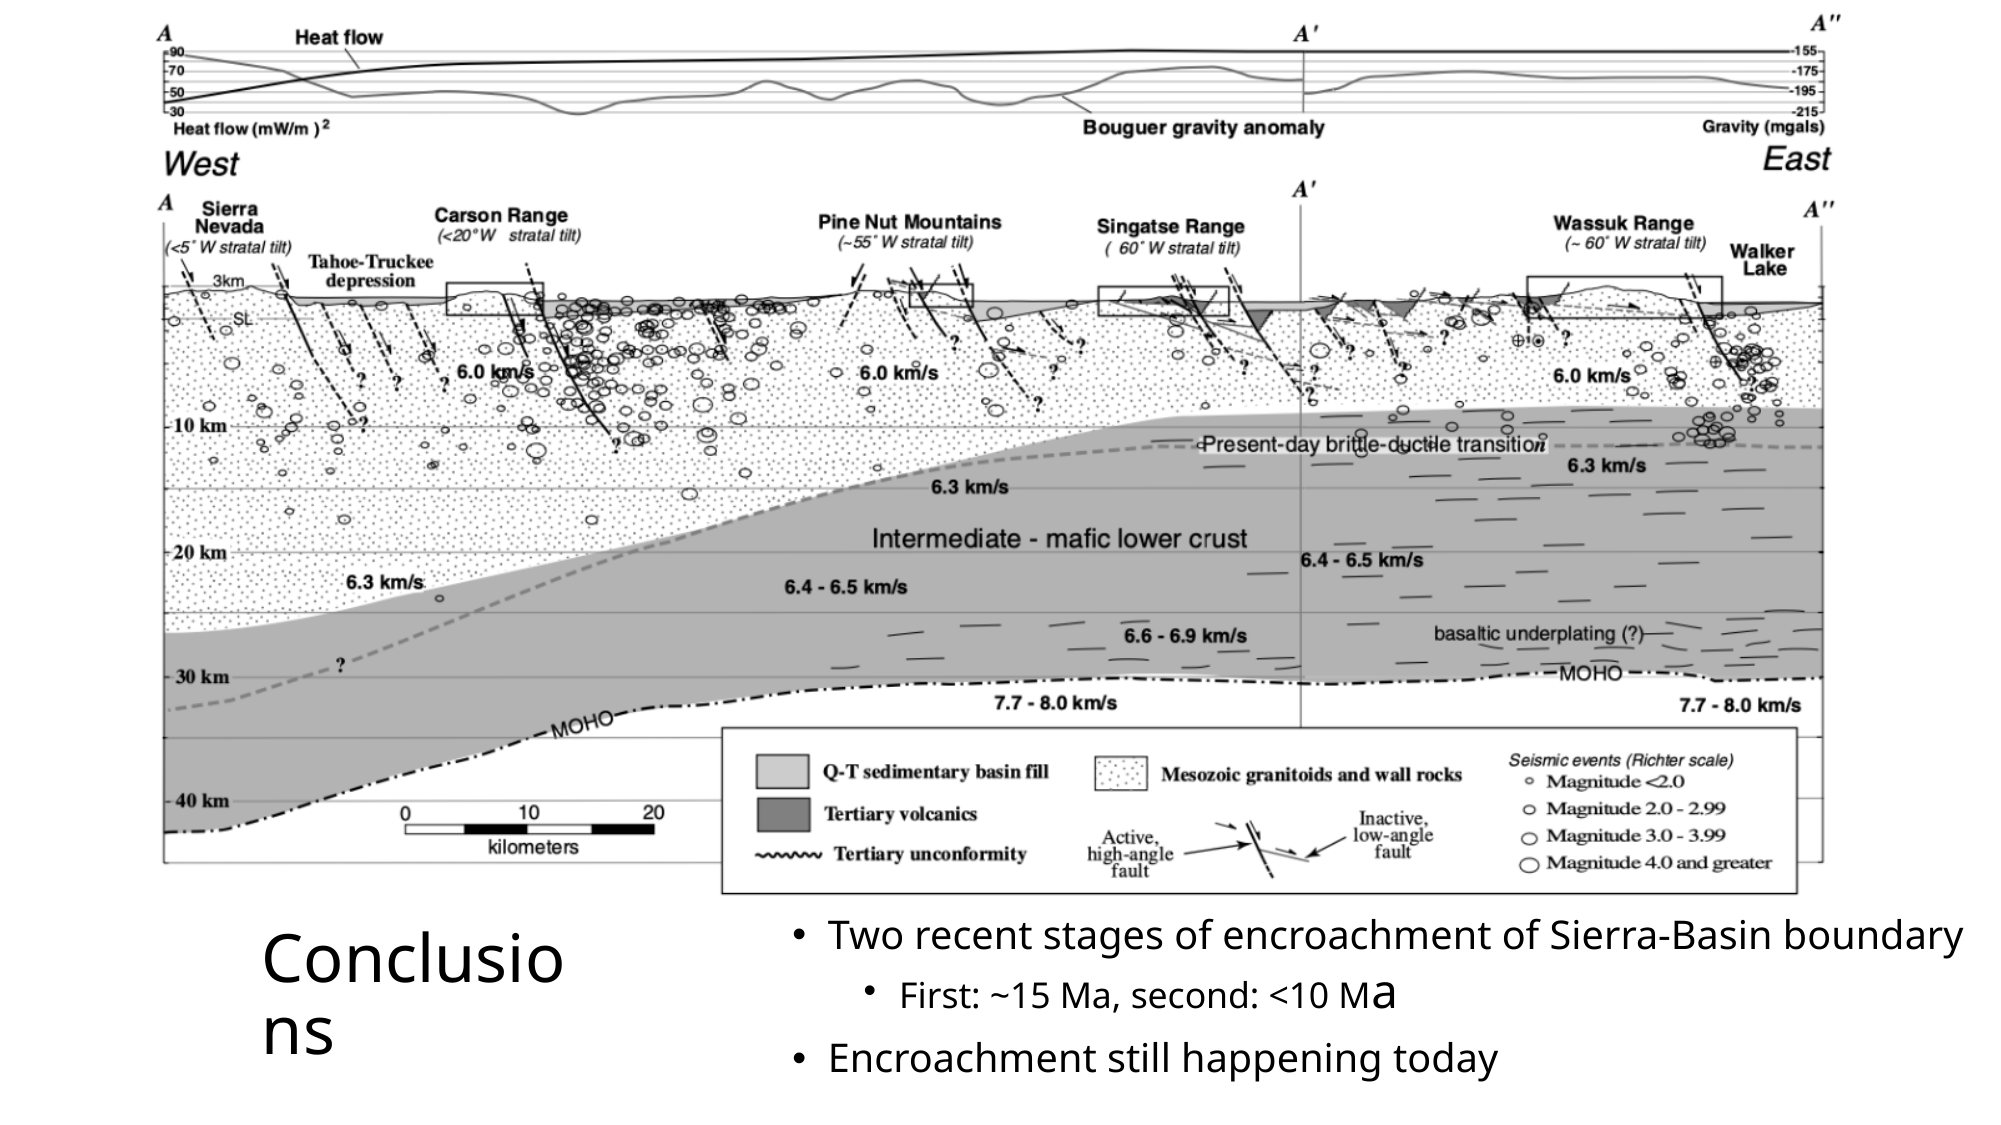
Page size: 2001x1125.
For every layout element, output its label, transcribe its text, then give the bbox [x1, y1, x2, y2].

title Conclusions [246, 908, 545, 1106]
picture [146, 0, 1855, 1125]
list Two recent stages of encroachment of Sierra-Basin boundary First: ~15 Ma, second: <10 Ma Encroachment still happening today [1455, 907, 2000, 1125]
